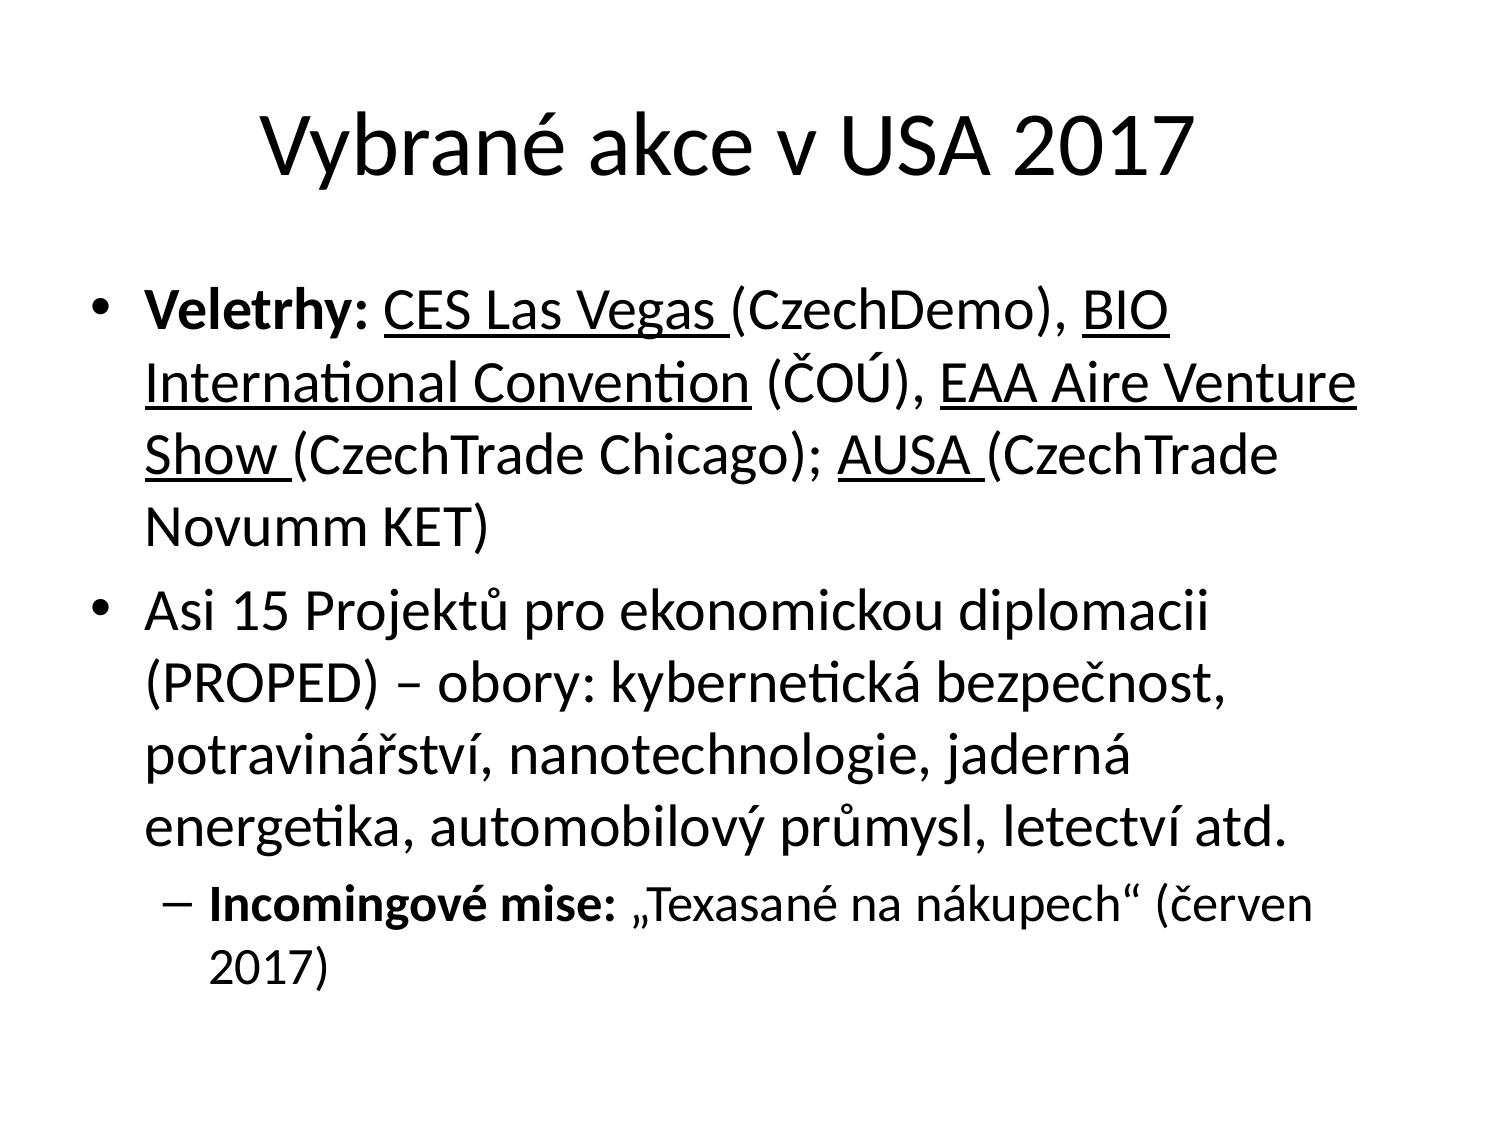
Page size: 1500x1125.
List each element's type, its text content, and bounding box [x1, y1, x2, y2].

list Veletrhy: CES Las Vegas (CzechDemo), BIO International Convention (ČOÚ), EAA Aire Venture Show (CzechTrade Chicago); AUSA (CzechTrade Novumm KET) Asi 15 Projektů pro ekonomickou diplomacii (PROPED) – obory: kybernetická bezpečnost, potravinářství, nanotechnologie, jaderná energetika, automobilový průmysl, letectví atd. Incomingové mise: „Texasané na nákupech“ (červen 2017) [75, 262, 1425, 1005]
title Vybrané akce v USA 2017 [75, 45, 1425, 233]
